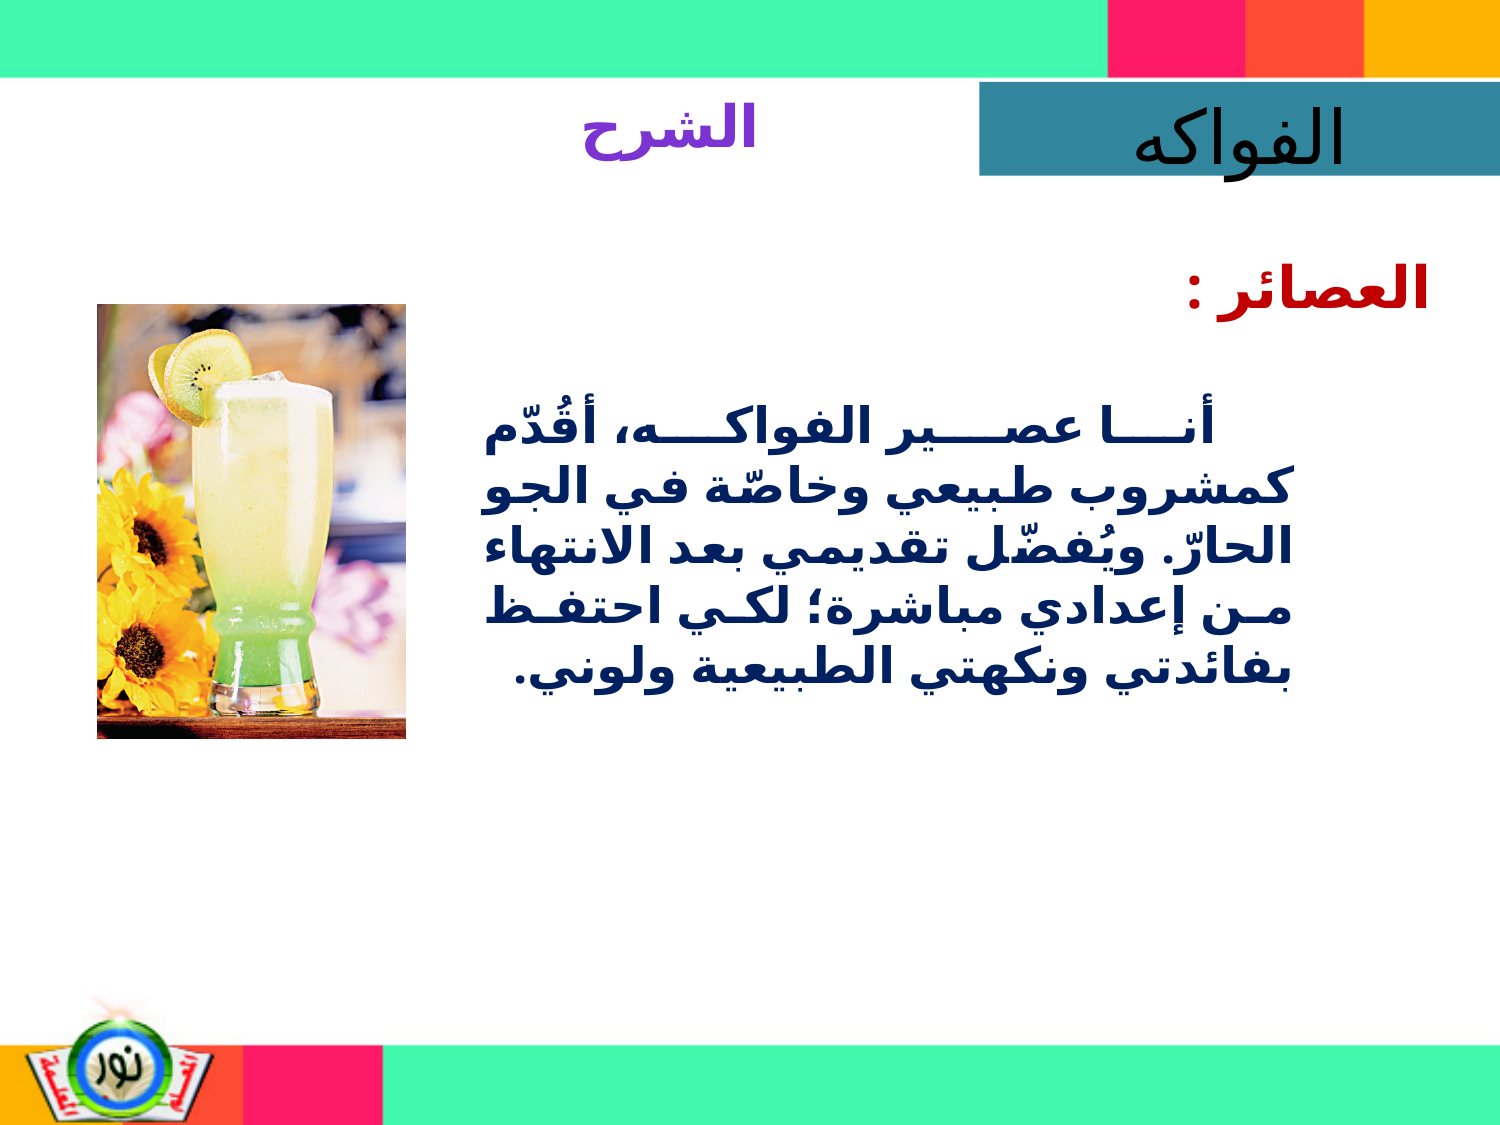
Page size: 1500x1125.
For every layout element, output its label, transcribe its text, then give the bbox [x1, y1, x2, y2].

text_box أنا عصير الفواكه، أقُدّم كمشروب طبيعي وخاصّة في الجو الحارّ. ويُفضّل تقديمي بعد الانتهاء من إعدادي مباشرة؛ لكي احتفظ بفائدتي ونكهتي الطبيعية ولوني. [468, 386, 1325, 702]
text_box الشرح [375, 82, 966, 167]
text_box الفواكه [979, 81, 1500, 176]
text_box العصائر : [855, 242, 1447, 327]
picture [0, 0, 1500, 1125]
